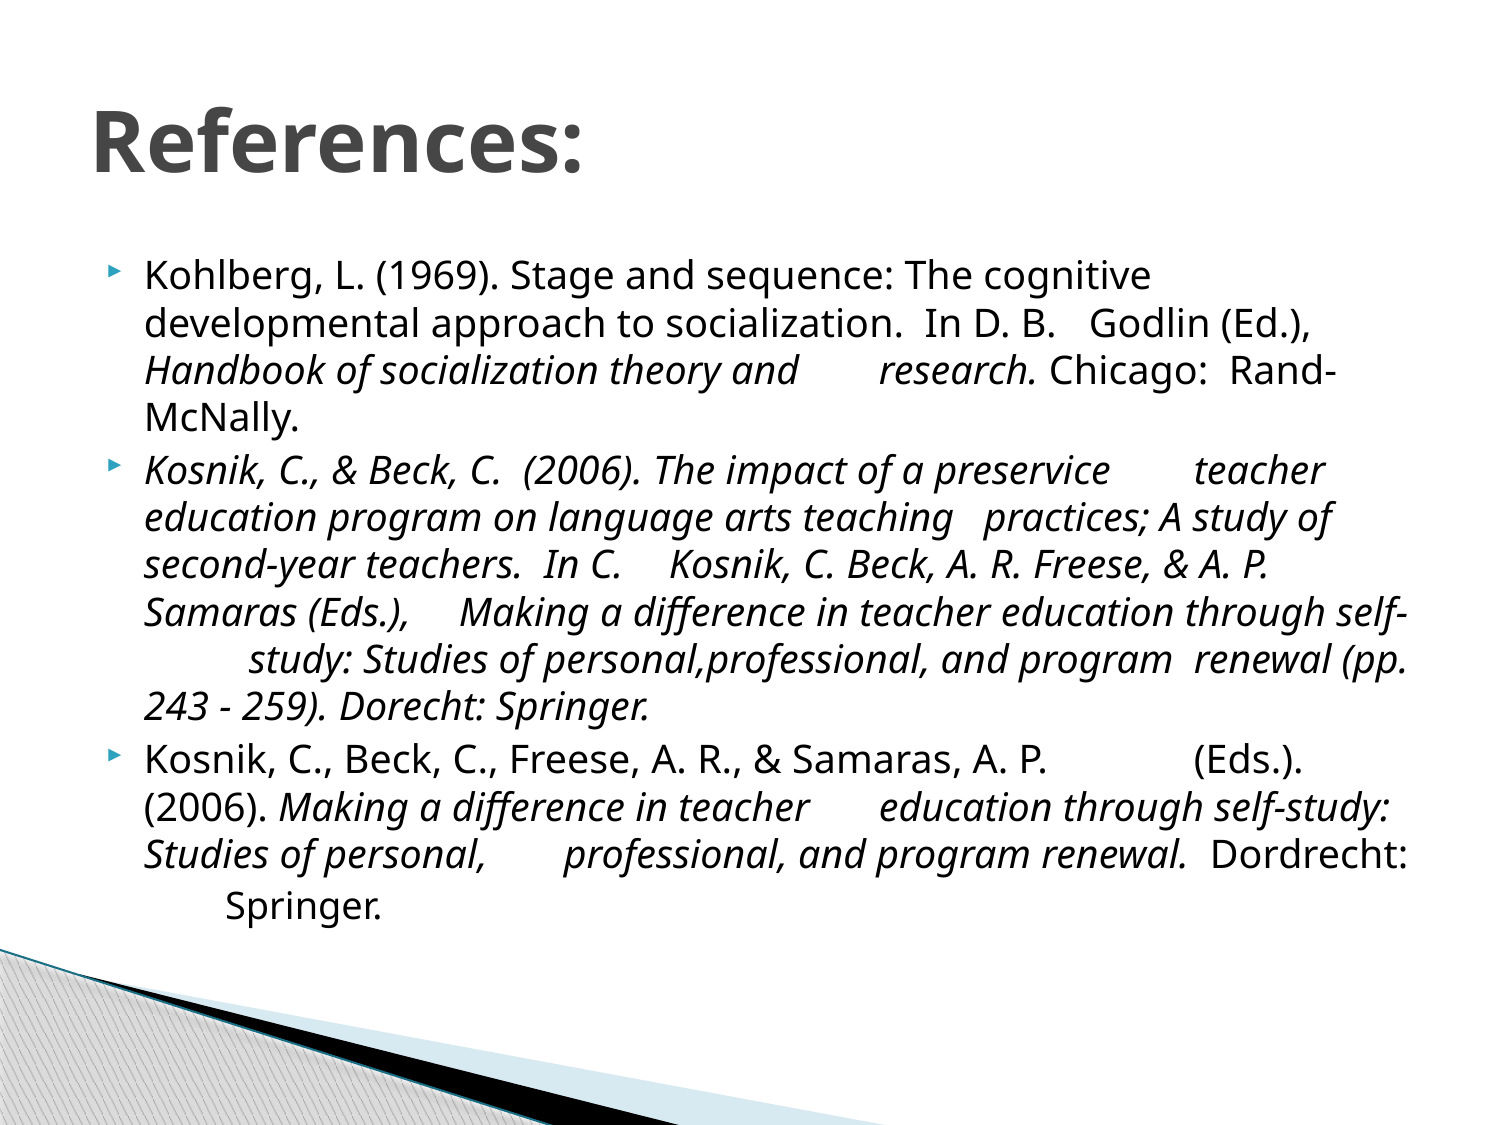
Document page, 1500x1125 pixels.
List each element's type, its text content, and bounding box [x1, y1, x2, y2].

title References: [75, 45, 1425, 233]
list Kohlberg, L. (1969). Stage and sequence: The cognitive developmental approach to socialization. In D. B. Godlin (Ed.), Handbook of socialization theory and research. Chicago: Rand-McNally. Kosnik, C., & Beck, C. (2006). The impact of a preservice teacher education program on language arts teaching practices; A study of second-year teachers. In C. Kosnik, C. Beck, A. R. Freese, & A. P. Samaras (Eds.), Making a difference in teacher education through self- study: Studies of personal,professional, and program renewal (pp. 243 - 259). Dorecht: Springer. Kosnik, C., Beck, C., Freese, A. R., & Samaras, A. P. (Eds.). (2006). Making a difference in teacher education through self-study: Studies of personal, professional, and program renewal. Dordrecht: Springer. [75, 243, 1425, 986]
